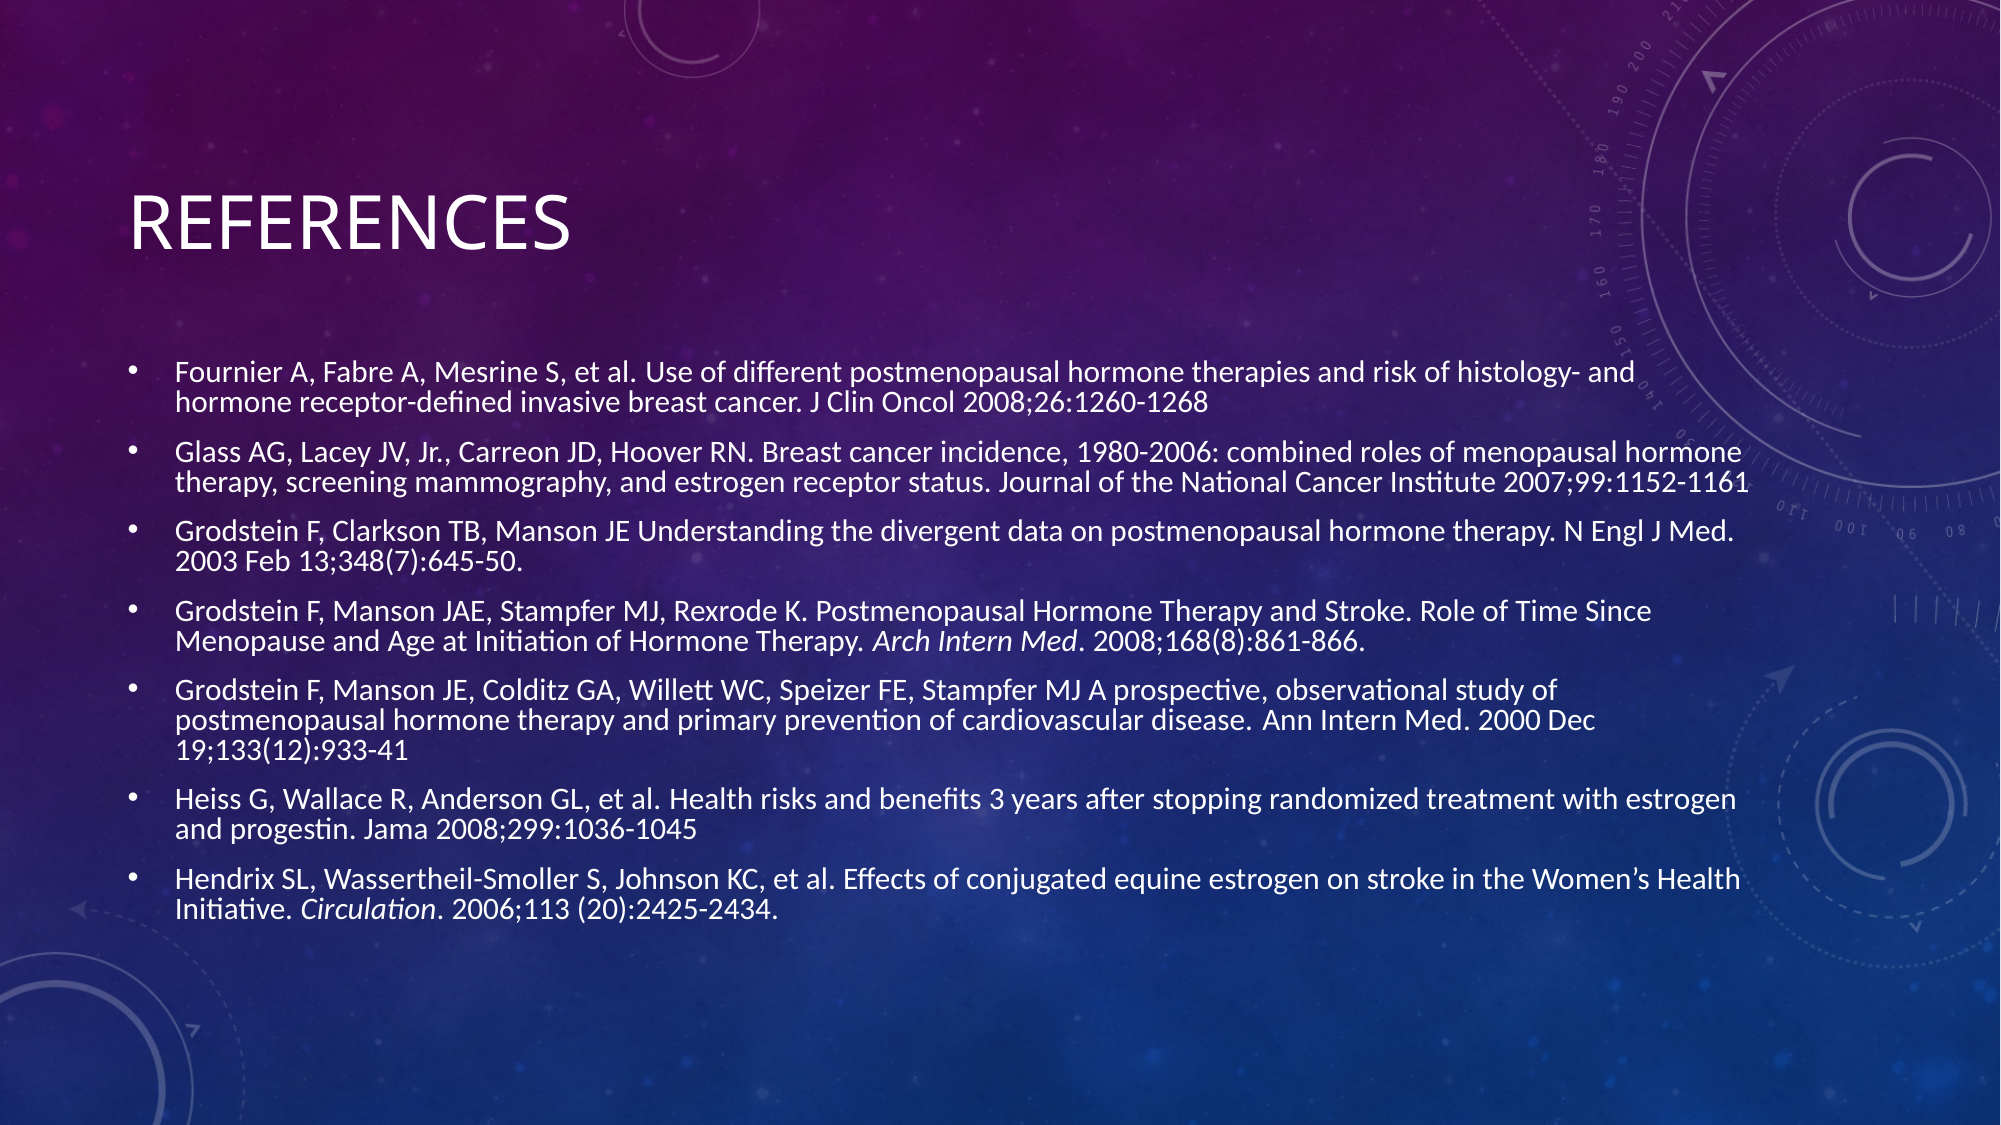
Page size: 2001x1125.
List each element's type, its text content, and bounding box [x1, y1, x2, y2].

picture [0, 0, 2001, 1125]
list Fournier A, Fabre A, Mesrine S, et al. Use of different postmenopausal hormone therapies and risk of histology- and hormone receptor-defined invasive breast cancer. J Clin Oncol 2008;26:1260-1268 Glass AG, Lacey JV, Jr., Carreon JD, Hoover RN. Breast cancer incidence, 1980-2006: combined roles of menopausal hormone therapy, screening mammography, and estrogen receptor status. Journal of the National Cancer Institute 2007;99:1152-1161 Grodstein F, Clarkson TB, Manson JE Understanding the divergent data on postmenopausal hormone therapy. N Engl J Med. 2003 Feb 13;348(7):645-50. Grodstein F, Manson JAE, Stampfer MJ, Rexrode K. Postmenopausal Hormone Therapy and Stroke. Role of Time Since Menopause and Age at Initiation of Hormone Therapy. Arch Intern Med. 2008;168(8):861-866. Grodstein F, Manson JE, Colditz GA, Willett WC, Speizer FE, Stampfer MJ A prospective, observational study of postmenopausal hormone therapy and primary prevention of cardiovascular disease. Ann Intern Med. 2000 Dec 19;133(12):933-41 Heiss G, Wallace R, Anderson GL, et al. Health risks and benefits 3 years after stopping randomized treatment with estrogen and progestin. Jama 2008;299:1036-1045 Hendrix SL, Wassertheil-Smoller S, Johnson KC, et al. Effects of conjugated equine estrogen on stroke in the Women’s Health Initiative. Circulation. 2006;113 (20):2425-2434. [112, 351, 1775, 950]
title References [112, 99, 1775, 339]
